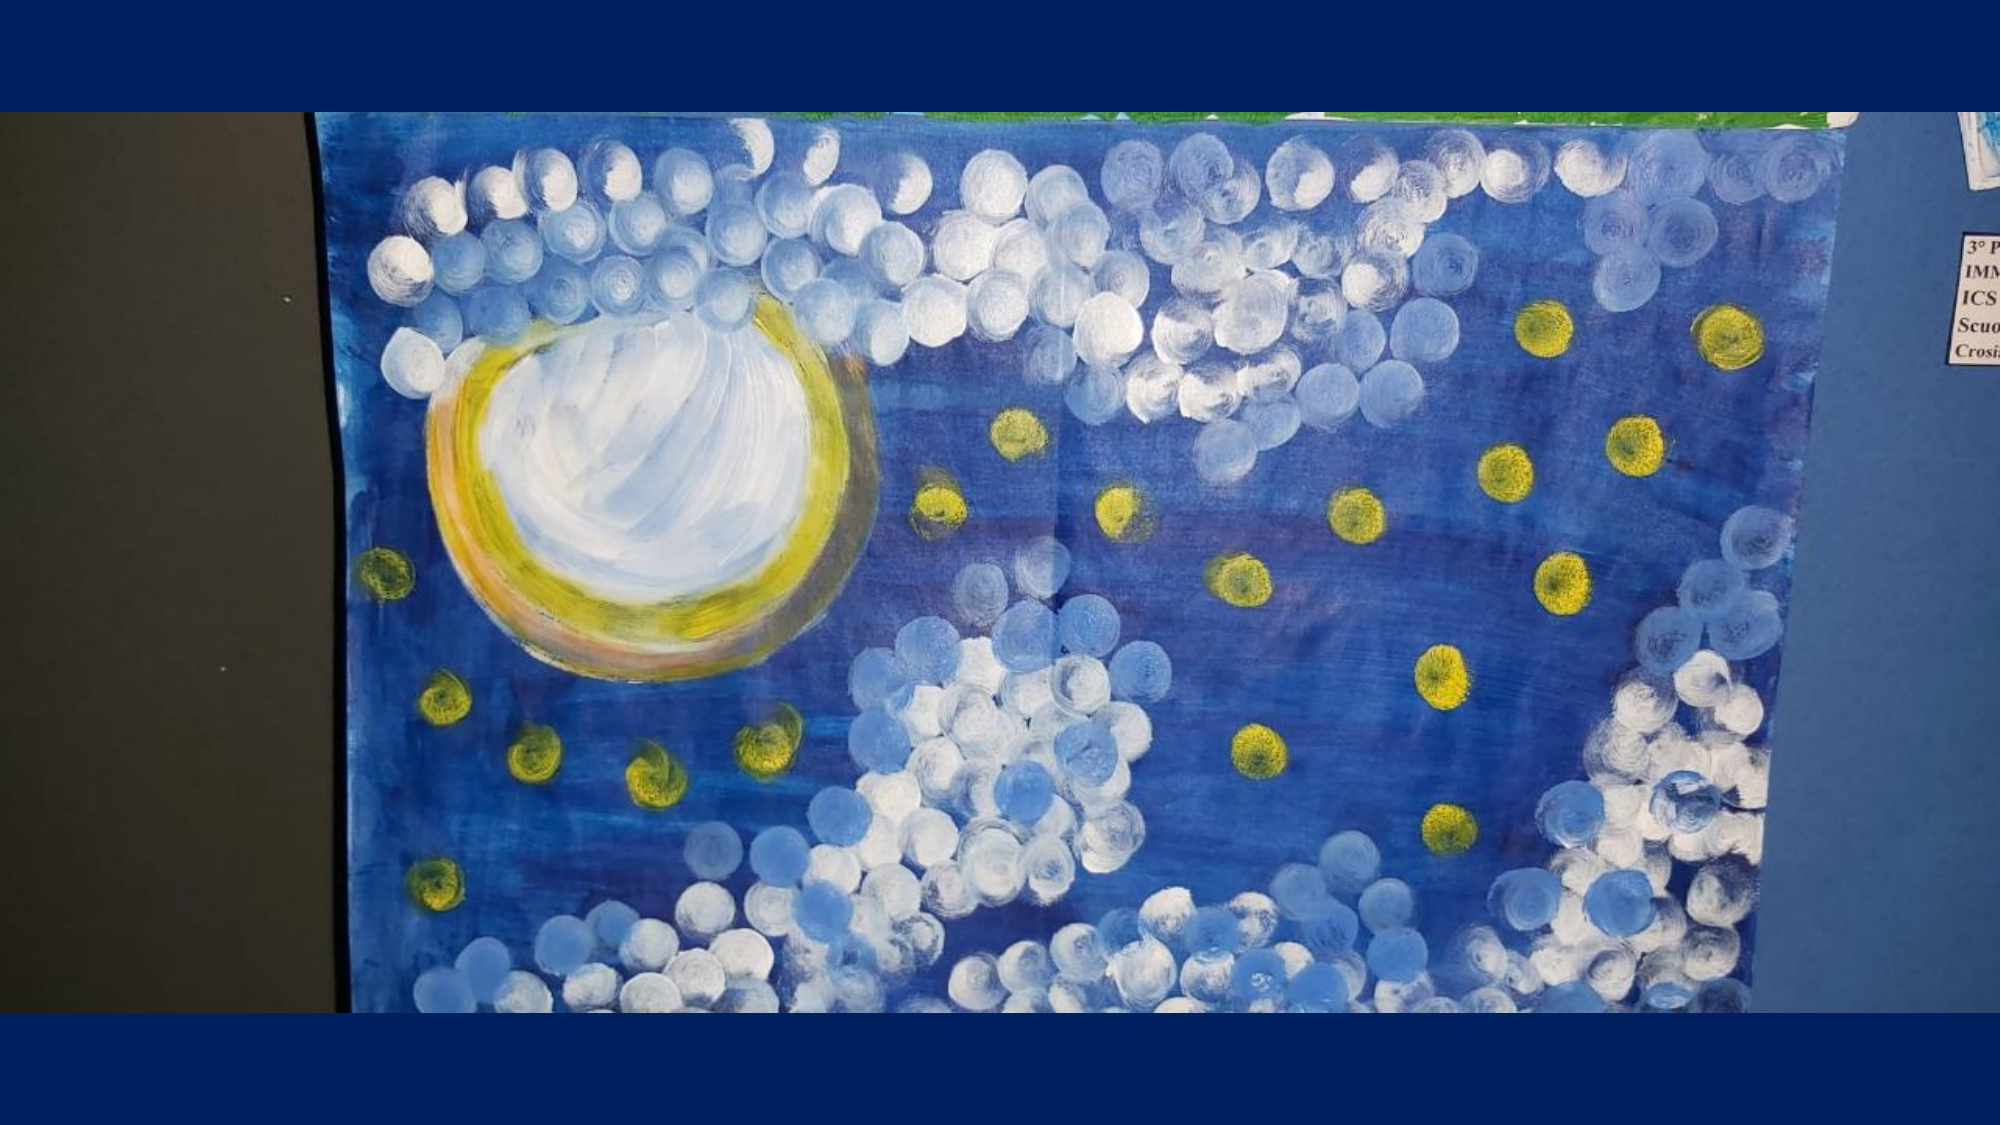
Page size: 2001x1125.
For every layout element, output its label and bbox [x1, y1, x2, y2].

picture [0, 112, 2000, 1013]
